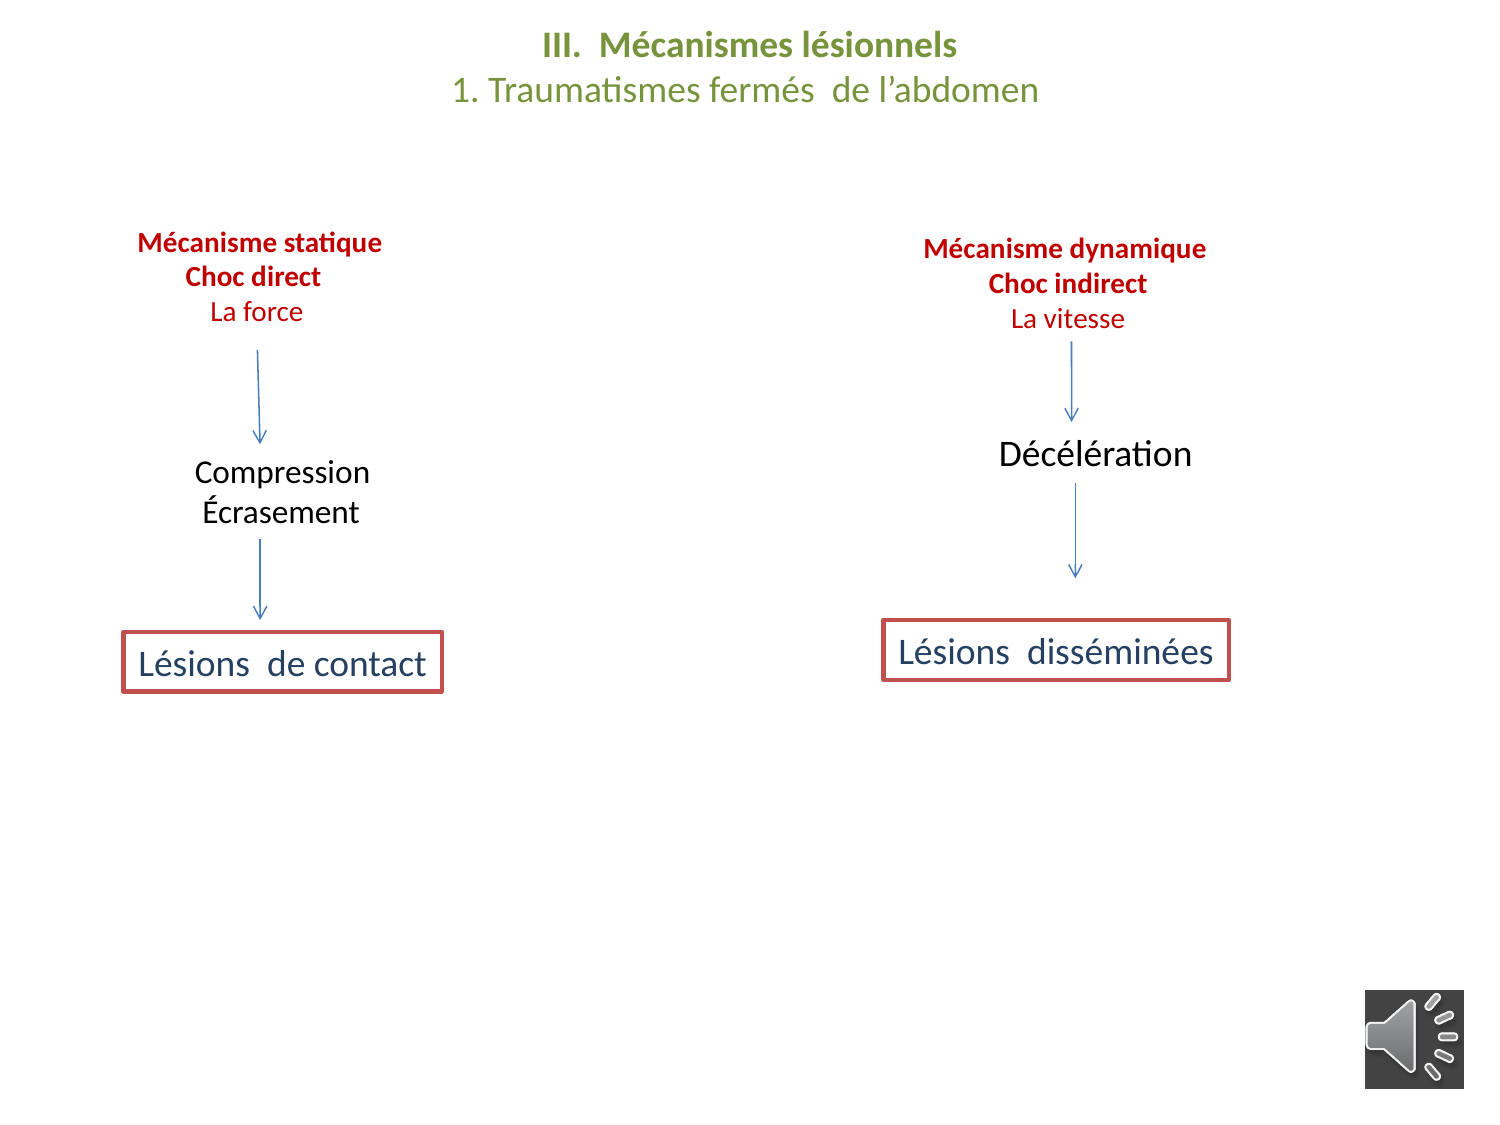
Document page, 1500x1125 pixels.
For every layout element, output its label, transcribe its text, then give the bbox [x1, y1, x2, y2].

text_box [257, 349, 261, 445]
text_box Lésions disséminées [881, 618, 1231, 682]
picture [1364, 989, 1465, 1090]
text_box Mécanisme dynamique Choc indirect La vitesse [908, 221, 1235, 342]
text_box Compression Écrasement [180, 442, 386, 538]
text_box Mécanisme statique Choc direct La force [122, 215, 398, 336]
title III. Mécanismes lésionnels 1. Traumatismes fermés de l’abdomen [75, 45, 1425, 129]
text_box Décélération [975, 421, 1217, 482]
text_box Lésions de contact [121, 630, 444, 694]
